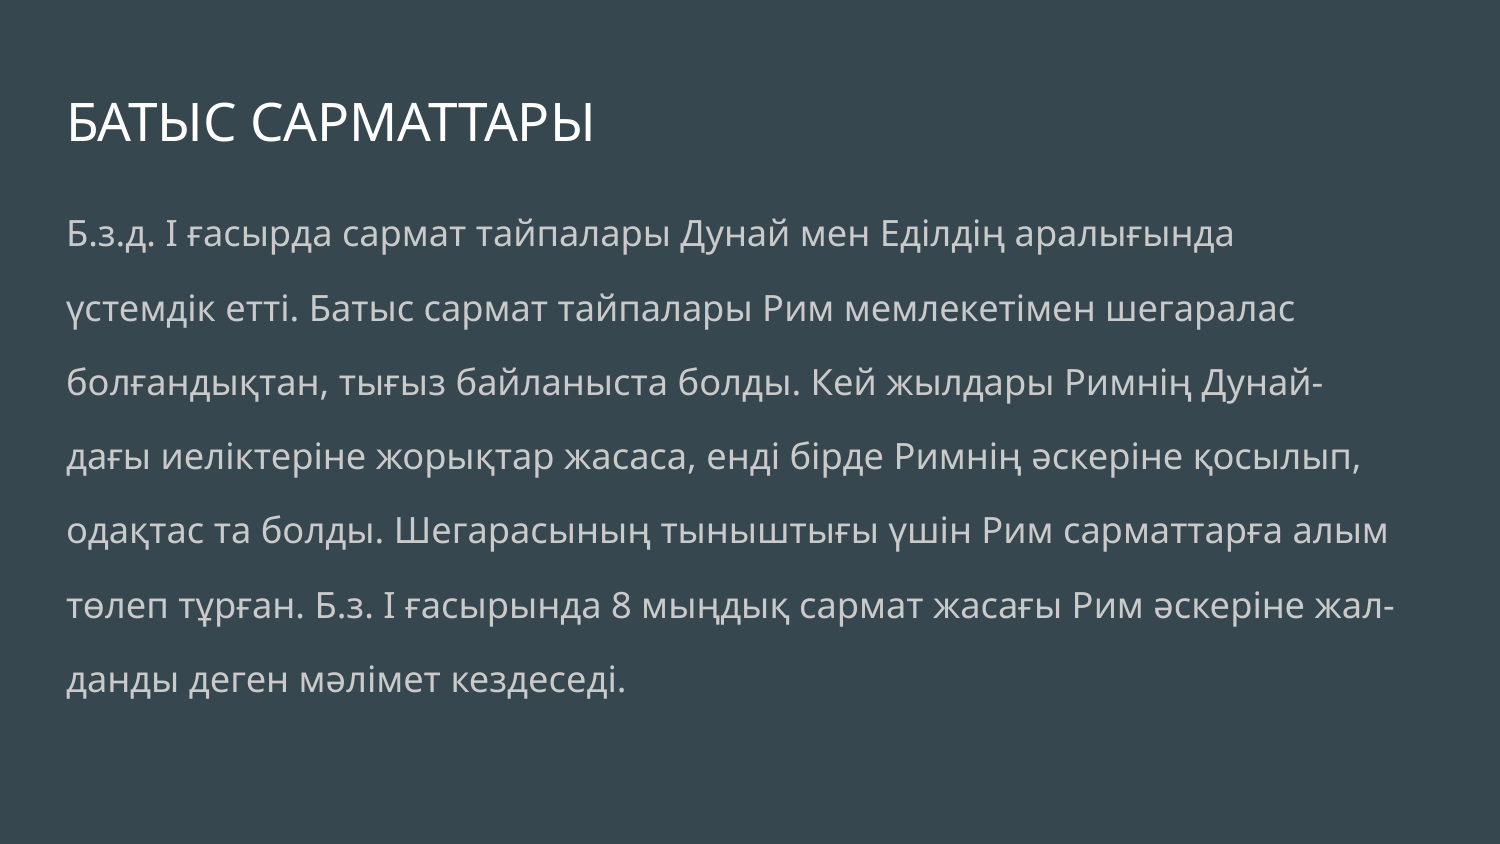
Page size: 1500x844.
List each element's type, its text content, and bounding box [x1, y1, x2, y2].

title БАТЫС САРМАТТАРЫ [51, 72, 1449, 167]
list Б.з.д. І ғасырда сармат тайпалары Дунай мен Еділдің аралығында үстемдік етті. Батыс сармат тайпалары Рим мемлекетімен шегаралас болғандықтан, тығыз байланыста болды. Кей жылдары Римнің Дунай- дағы иеліктеріне жорықтар жасаса, енді бірде Римнің әскеріне қосылып, одақтас та болды. Шегарасының тыныштығы үшін Рим сарматтарға алым төлеп тұрған. Б.з. І ғасырында 8 мыңдық сармат жасағы Рим әскеріне жал- данды деген мәлімет кездеседі. [51, 189, 1449, 750]
